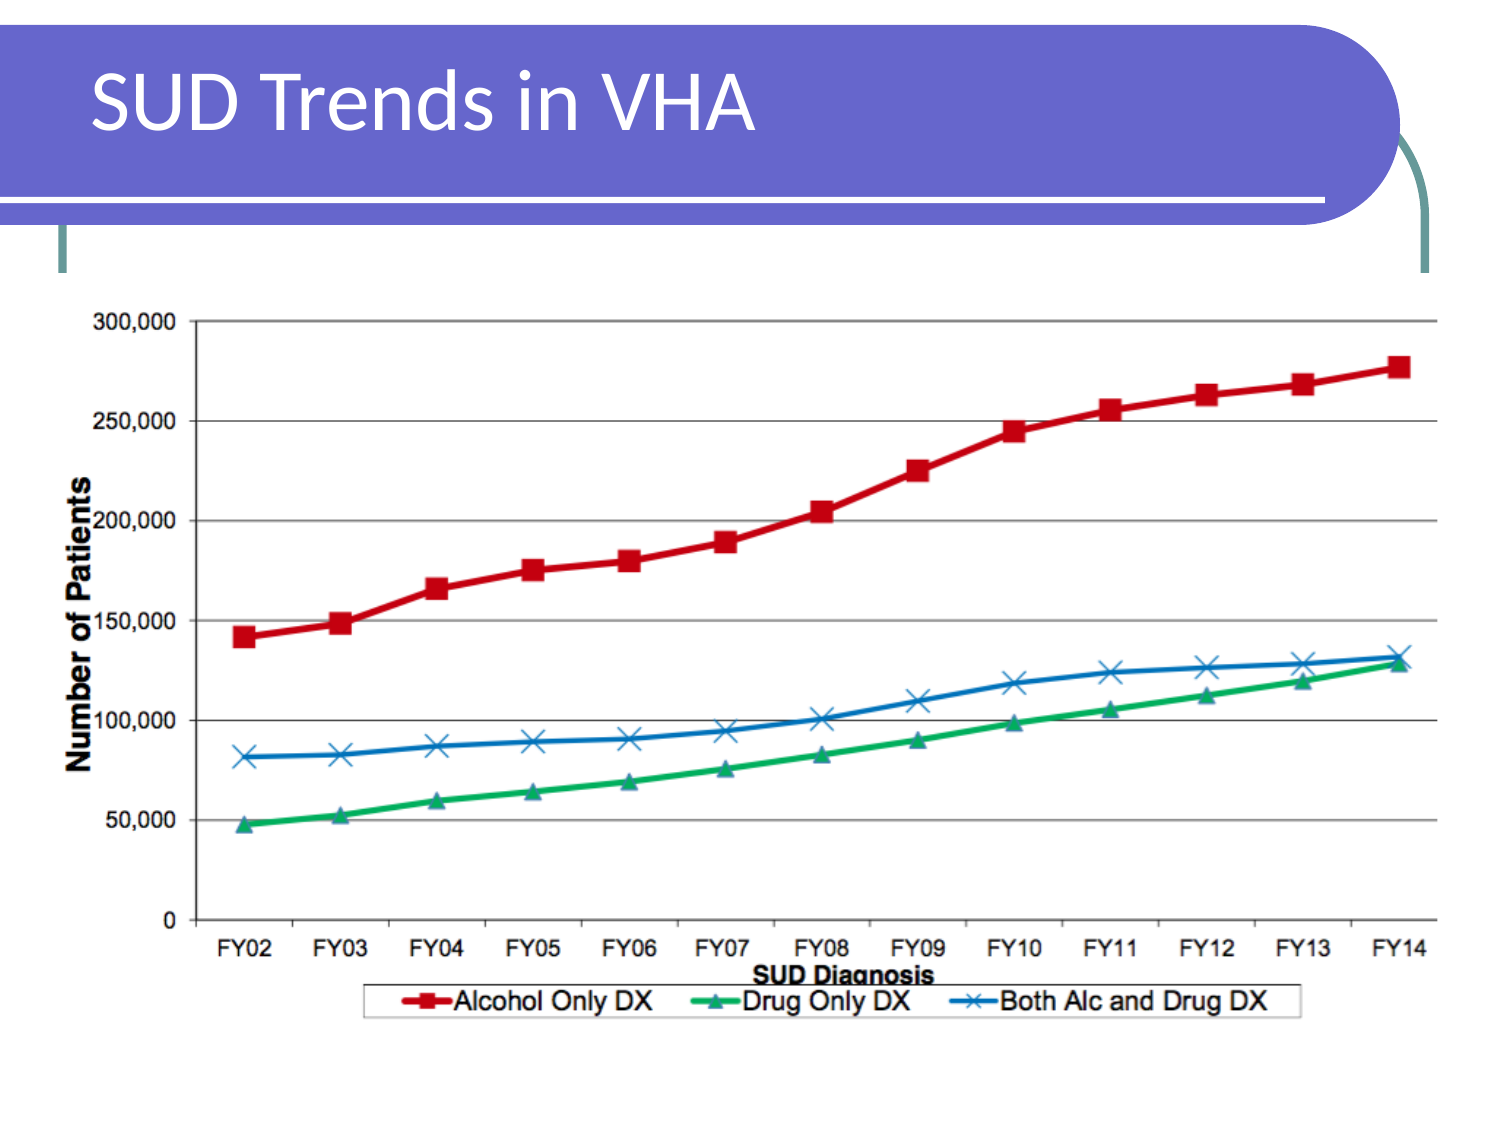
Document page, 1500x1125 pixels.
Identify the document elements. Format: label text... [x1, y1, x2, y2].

title SUD Trends in VHA [74, 1, 1426, 190]
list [24, 272, 1438, 1051]
